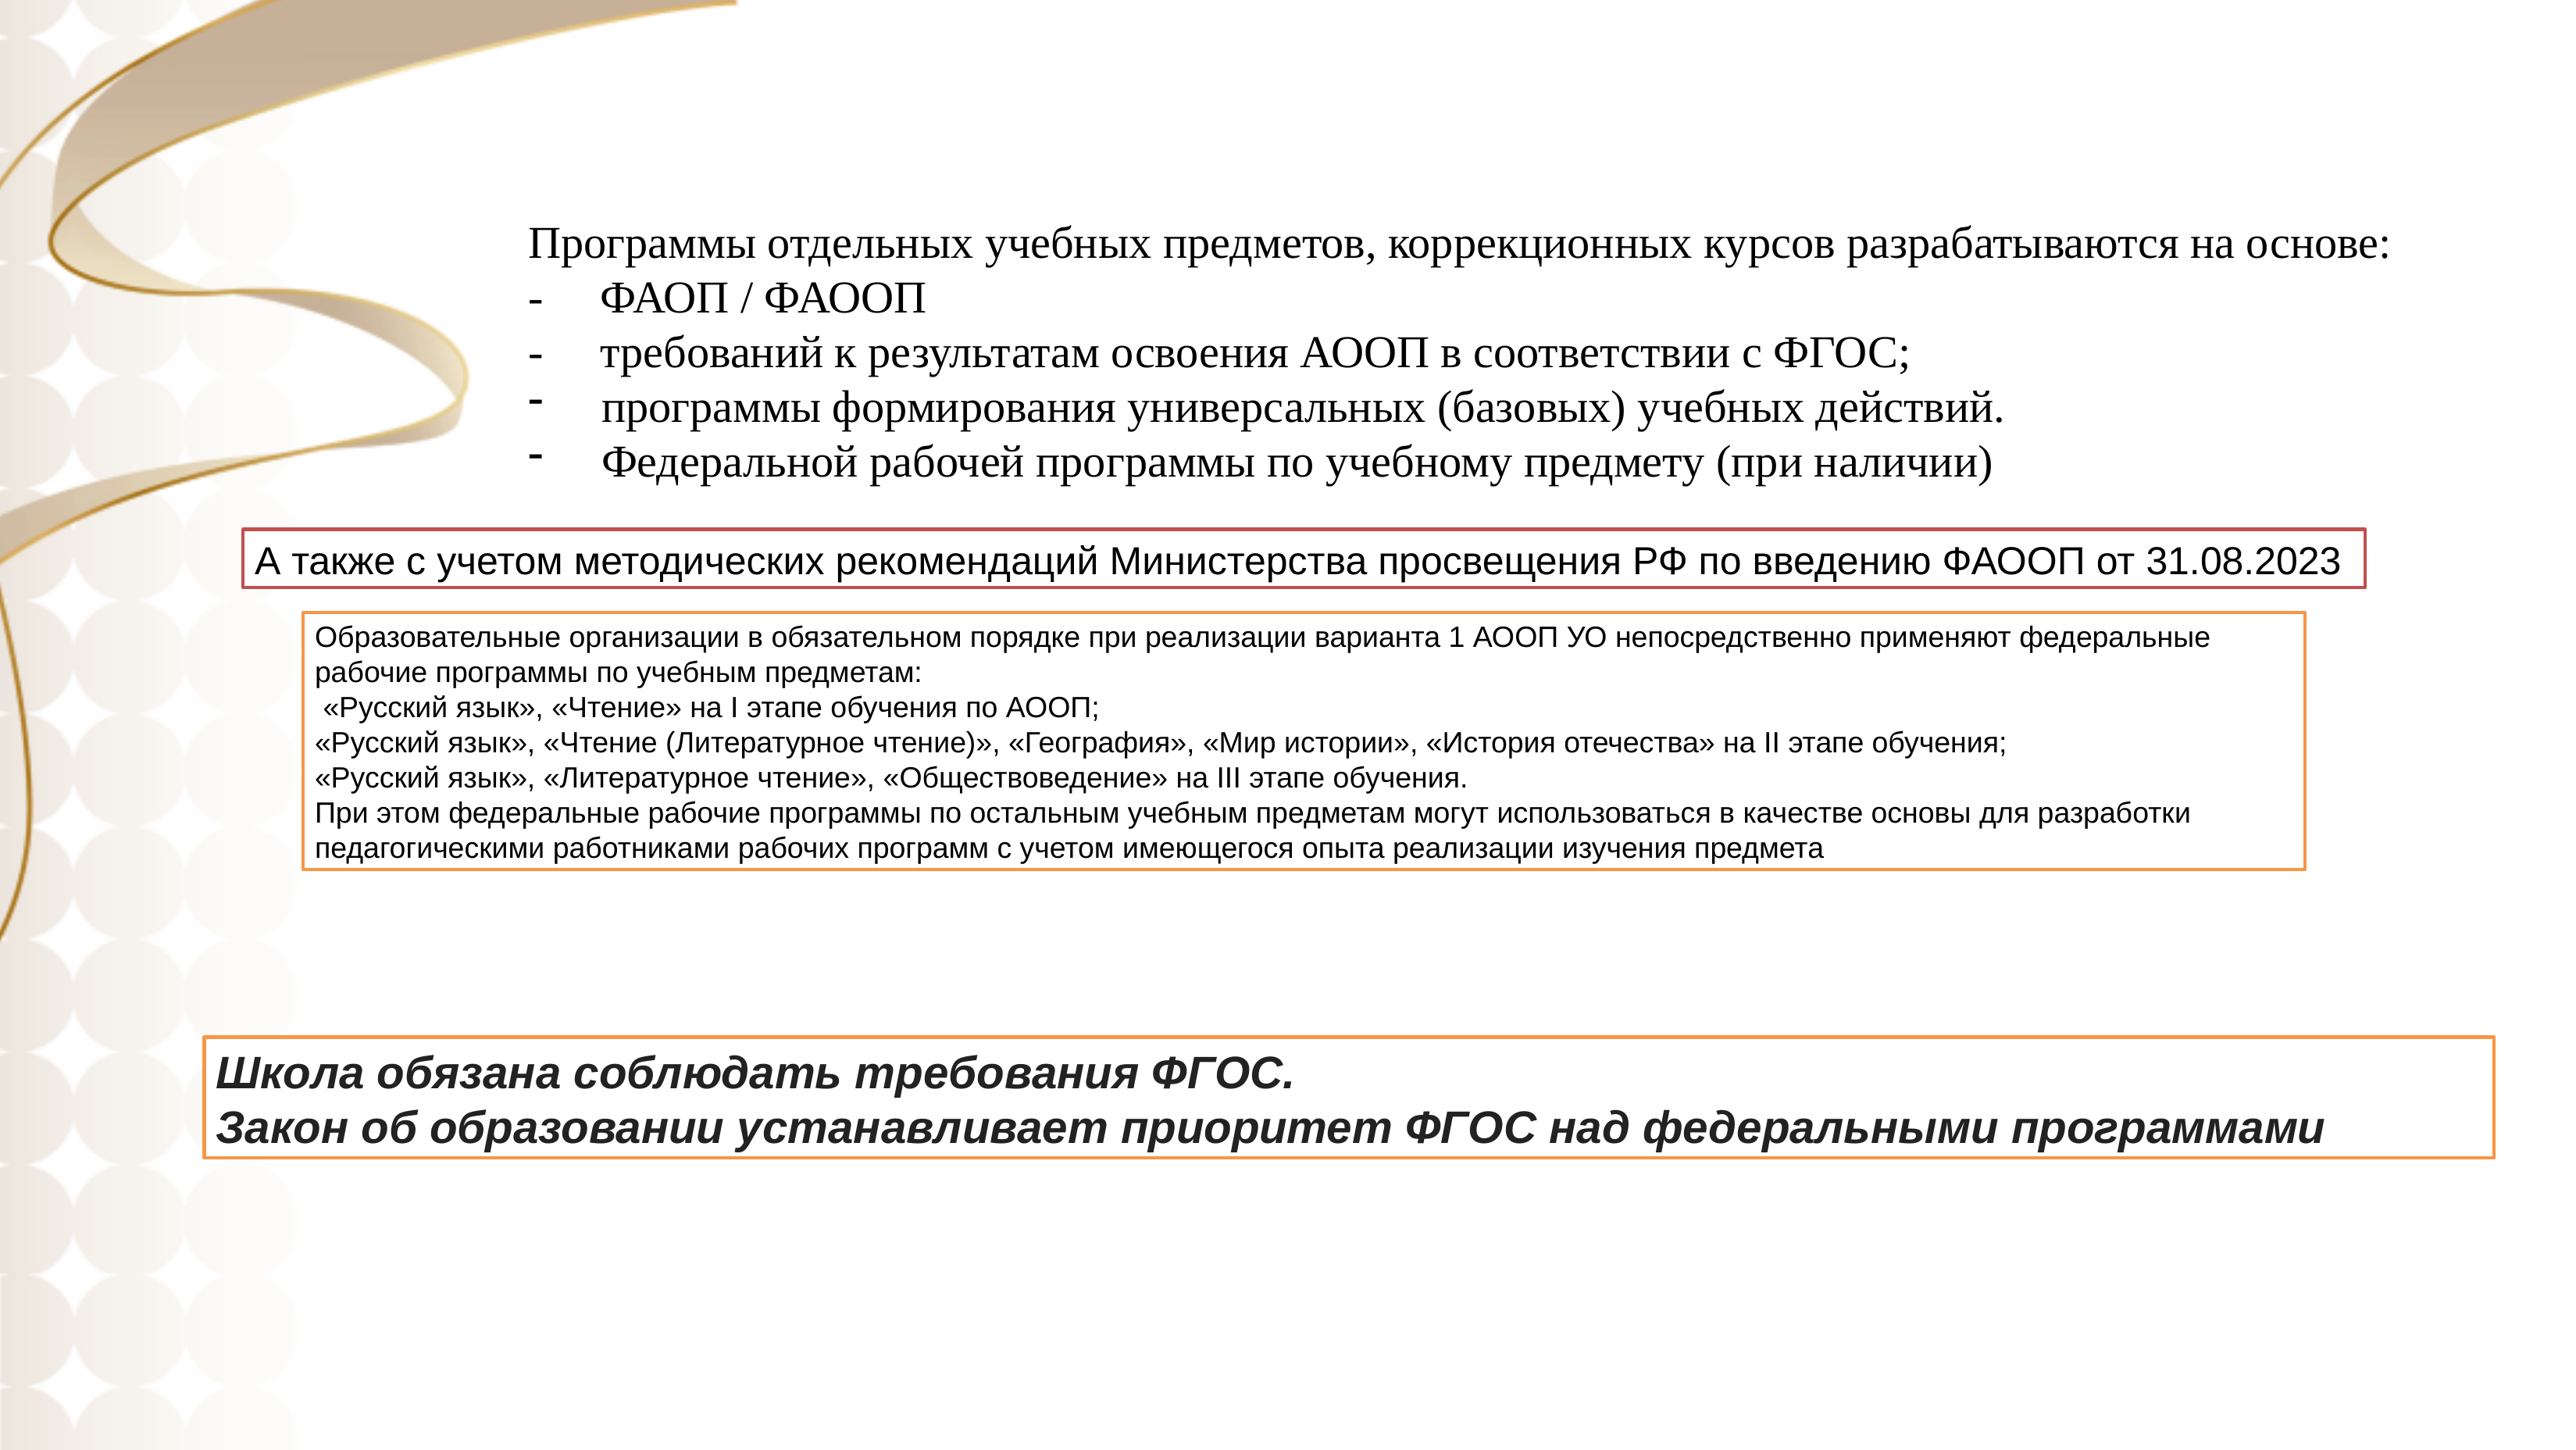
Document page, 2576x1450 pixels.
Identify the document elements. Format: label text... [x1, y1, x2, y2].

picture [0, 0, 2576, 1450]
text_box Школа обязана соблюдать требования ФГОС. Закон об образовании устанавливает приоритет ФГОС над федеральными программами [202, 1035, 2496, 1159]
text_box Программы отдельных учебных предметов, коррекционных курсов разрабатываются на основе: - ФАОП / ФАООП - требований к результатам освоения АООП в соответствии с ФГОС; программы формирования универсальных (базовых) учебных действий. Федеральной рабочей программы по учебному предмету (при наличии) [516, 207, 2450, 547]
text_box Образовательные организации в обязательном порядке при реализации варианта 1 АООП УО непосредственно применяют федеральные рабочие программы по учебным предметам: «Русский язык», «Чтение» на I этапе обучения по АООП; «Русский язык», «Чтение (Литературное чтение)», «География», «Мир истории», «История отечества» на II этапе обучения; «Русский язык», «Литературное чтение», «Обществоведение» на III этапе обучения. При этом федеральные рабочие программы по остальным учебным предметам могут использоваться в качестве основы для разработки педагогическими работниками рабочих программ с учетом имеющегося опыта реализации изучения предмета [301, 611, 2307, 871]
text_box А также с учетом методических рекомендаций Министерства просвещения РФ по введению ФАООП от 31.08.2023 [241, 527, 2367, 589]
